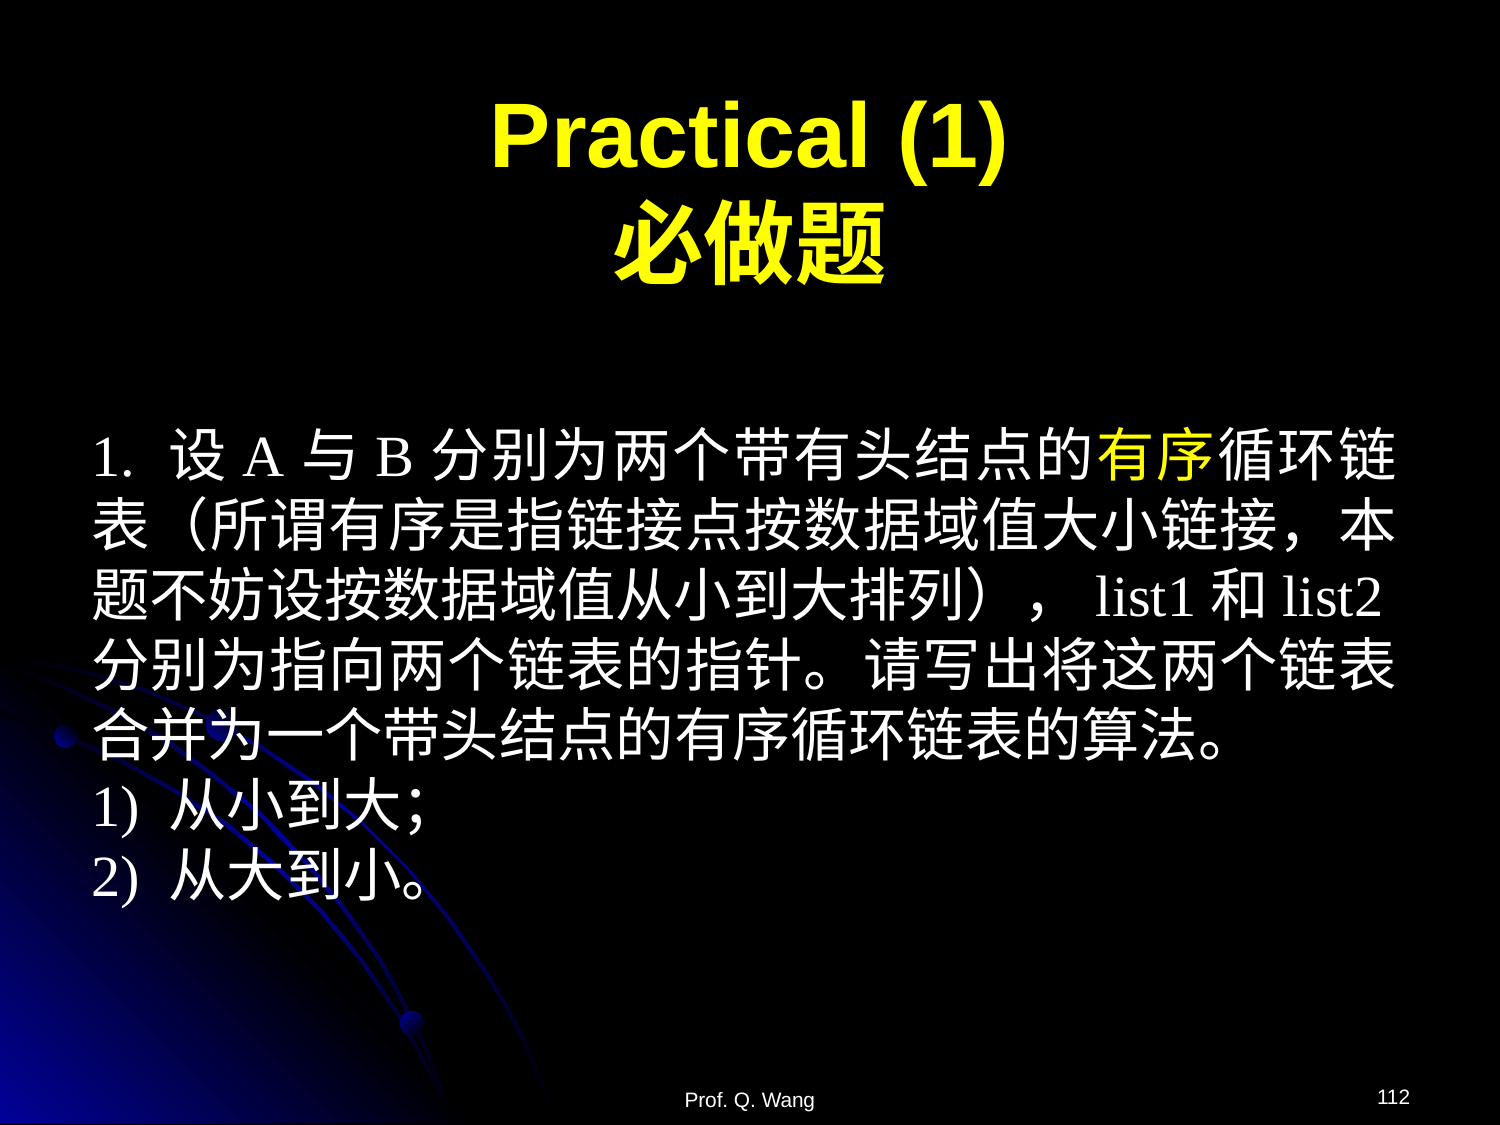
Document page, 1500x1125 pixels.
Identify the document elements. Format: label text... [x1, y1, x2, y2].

footer Prof. Q. Wang [512, 1054, 988, 1125]
text_box 1. 设A与B分别为两个带有头结点的有序循环链表（所谓有序是指链接点按数据域值大小链接，本题不妨设按数据域值从小到大排列），list1和list2分别为指向两个链表的指针。请写出将这两个链表合并为一个带头结点的有序循环链表的算法。 1) 从小到大； 2) 从大到小。 [76, 410, 1412, 916]
text_box Practical (1) 必做题 [74, 91, 1425, 279]
slide_number 112 [1074, 1051, 1425, 1125]
